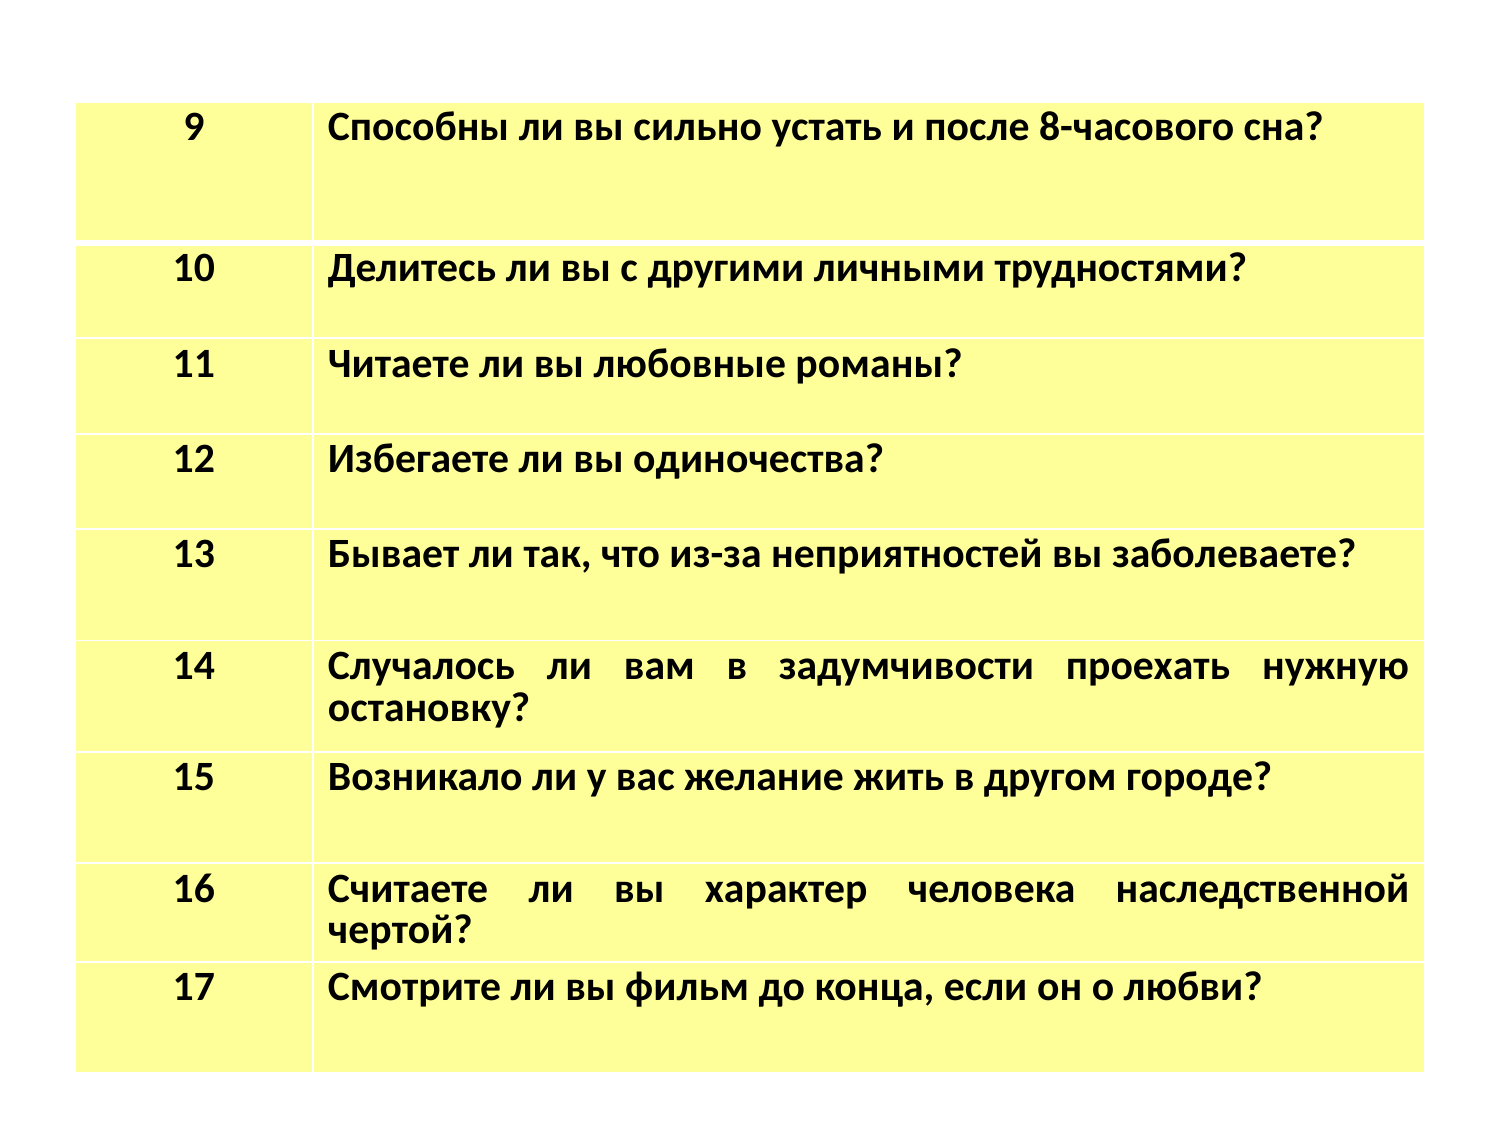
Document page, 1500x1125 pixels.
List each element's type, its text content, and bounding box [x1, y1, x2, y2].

table_cell Читаете ли вы любовные романы? [314, 339, 1424, 433]
table_cell Делитесь ли вы с другими личными трудностями? [314, 246, 1424, 337]
table_cell 16 [76, 864, 312, 961]
table_cell Смотрите ли вы фильм до конца, если он о любви? [314, 963, 1424, 1072]
table_header Способны ли вы сильно устать и после 8-часового сна? [314, 103, 1424, 240]
table_cell Случалось ли вам в задумчивости проехать нужную остановку? [314, 641, 1424, 751]
table_cell Избегаете ли вы одиночества? [314, 435, 1424, 528]
table_cell 15 [76, 753, 312, 862]
table_cell Бывает ли так, что из-за неприятностей вы заболеваете? [314, 530, 1424, 640]
table_cell Возникало ли у вас желание жить в другом городе? [314, 753, 1424, 862]
table_cell 12 [76, 435, 312, 528]
table_cell 17 [76, 963, 312, 1072]
table_cell Считаете ли вы характер человека наследственной чертой? [314, 864, 1424, 961]
table_cell 10 [76, 246, 312, 337]
table_header 9 [76, 103, 312, 240]
table_cell 13 [76, 530, 312, 640]
table_cell 14 [76, 641, 312, 751]
table_cell 11 [76, 339, 312, 433]
